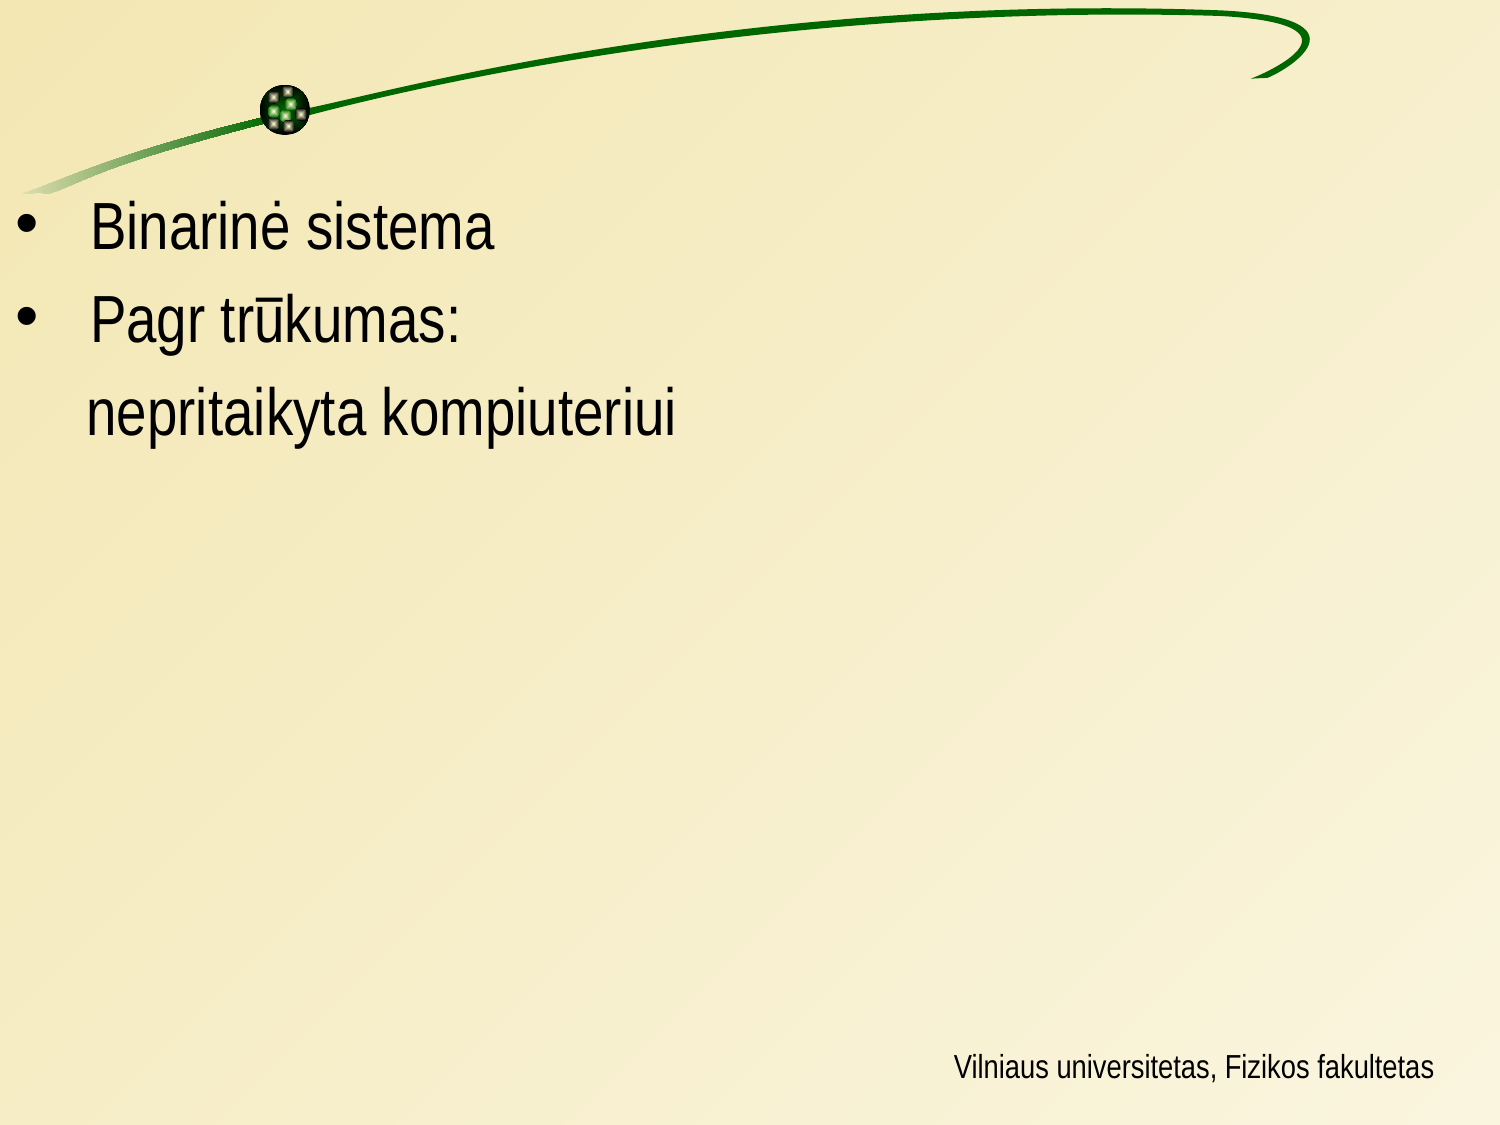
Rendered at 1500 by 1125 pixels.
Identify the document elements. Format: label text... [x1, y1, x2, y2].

list Binarinė sistema Pagr trūkumas: nepritaikyta kompiuteriui [0, 174, 1500, 1050]
footer Vilniaus universitetas, Fizikos fakultetas [825, 1037, 1450, 1125]
